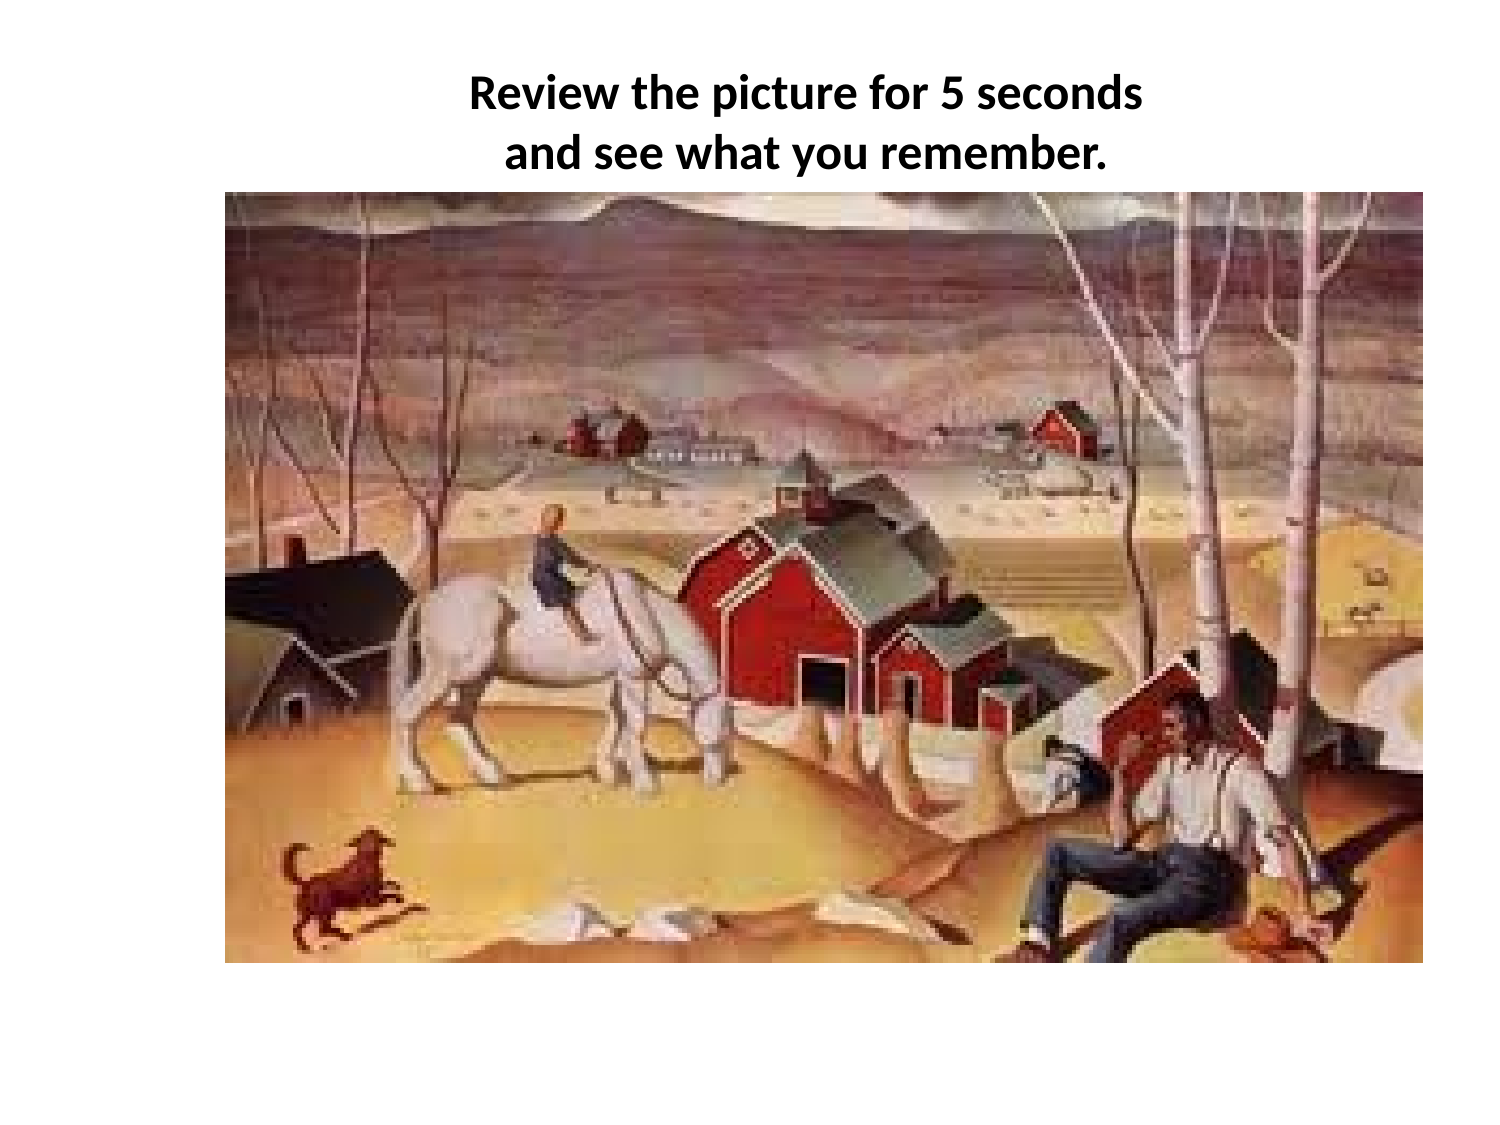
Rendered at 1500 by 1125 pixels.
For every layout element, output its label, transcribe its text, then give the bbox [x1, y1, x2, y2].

text_box Review the picture for 5 seconds and see what you remember. [412, 52, 1200, 188]
picture [224, 192, 1423, 963]
